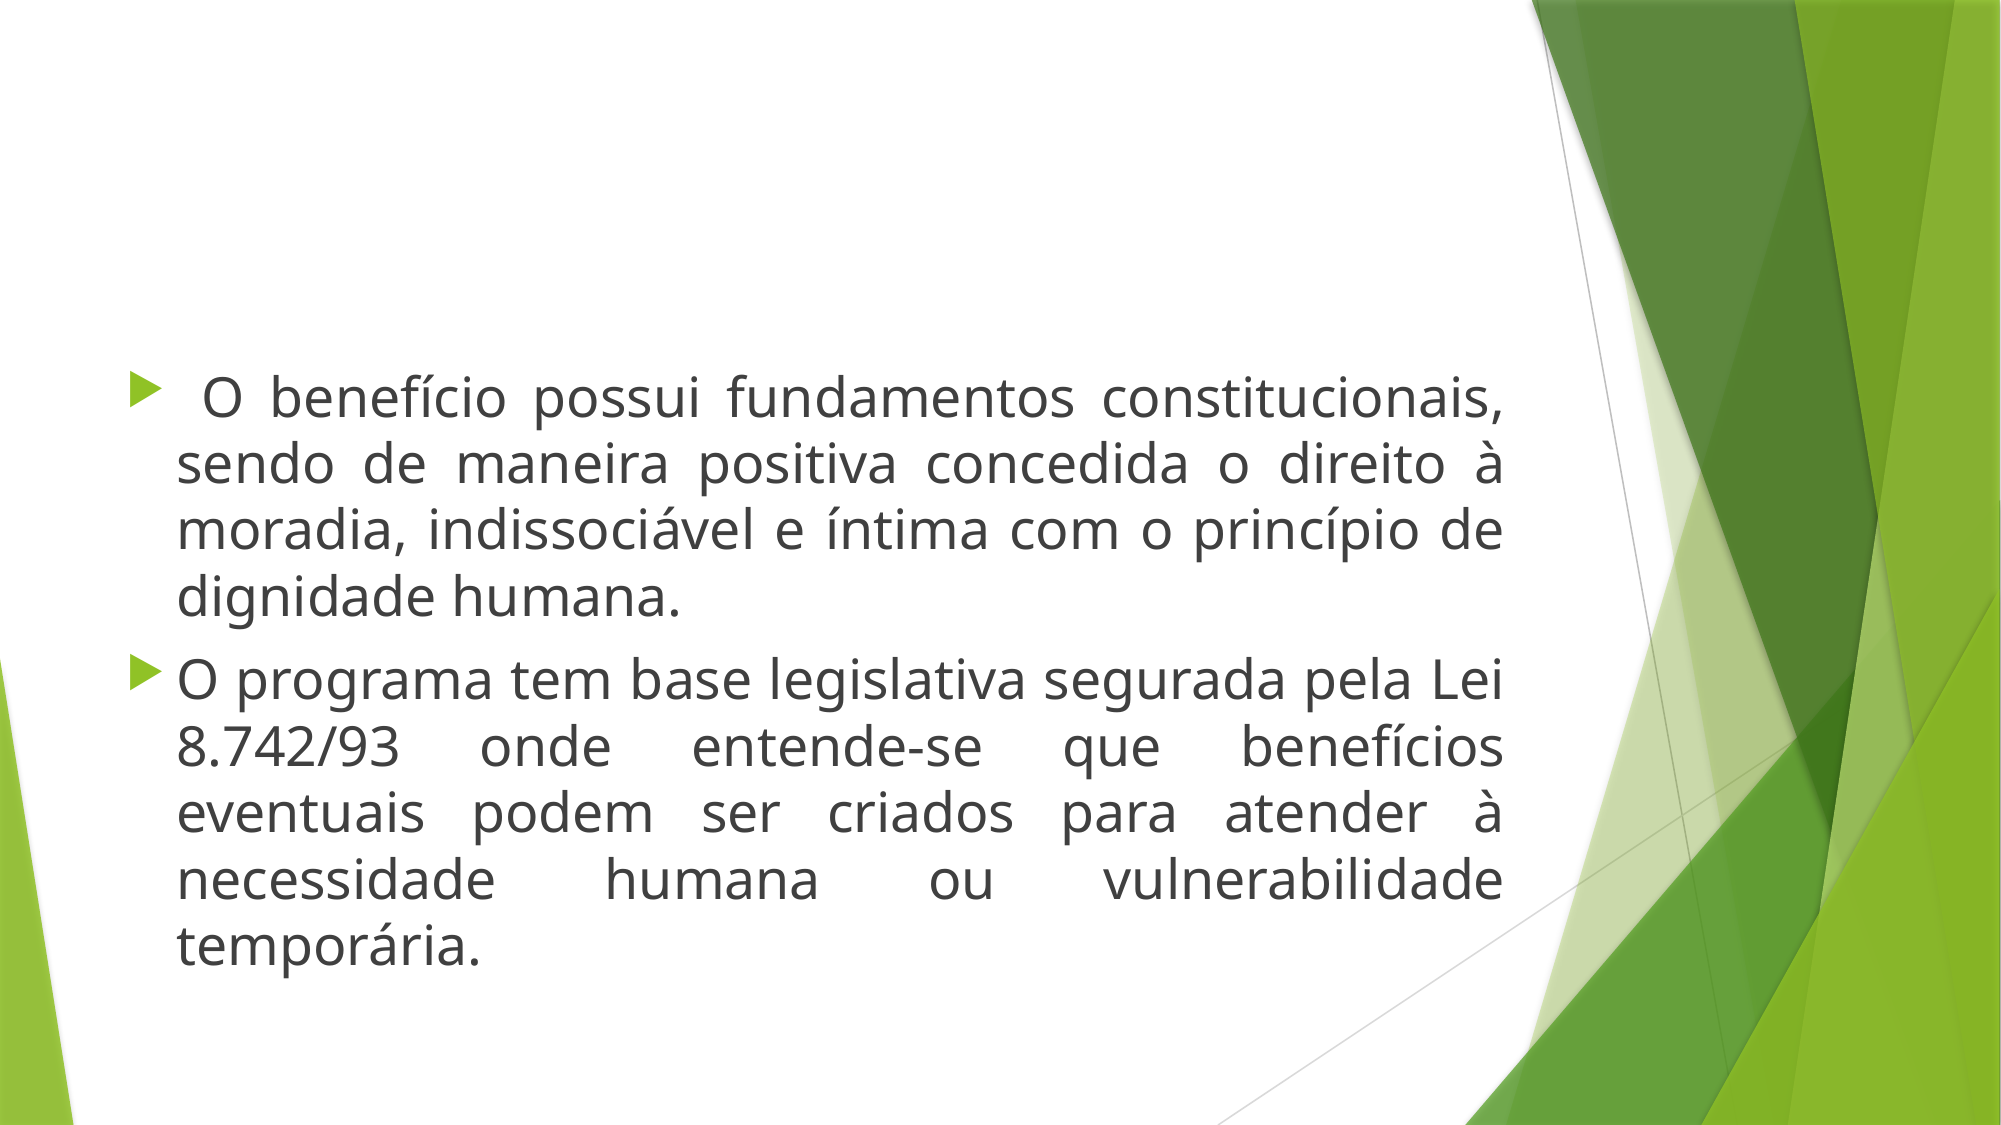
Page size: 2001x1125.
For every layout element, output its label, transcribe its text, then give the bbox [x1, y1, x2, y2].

list O benefício possui fundamentos constitucionais, sendo de maneira positiva concedida o direito à moradia, indissociável e íntima com o princípio de dignidade humana. O programa tem base legislativa segurada pela Lei 8.742/93 onde entende-se que benefícios eventuais podem ser criados para atender à necessidade humana ou vulnerabilidade temporária. [111, 354, 1522, 992]
